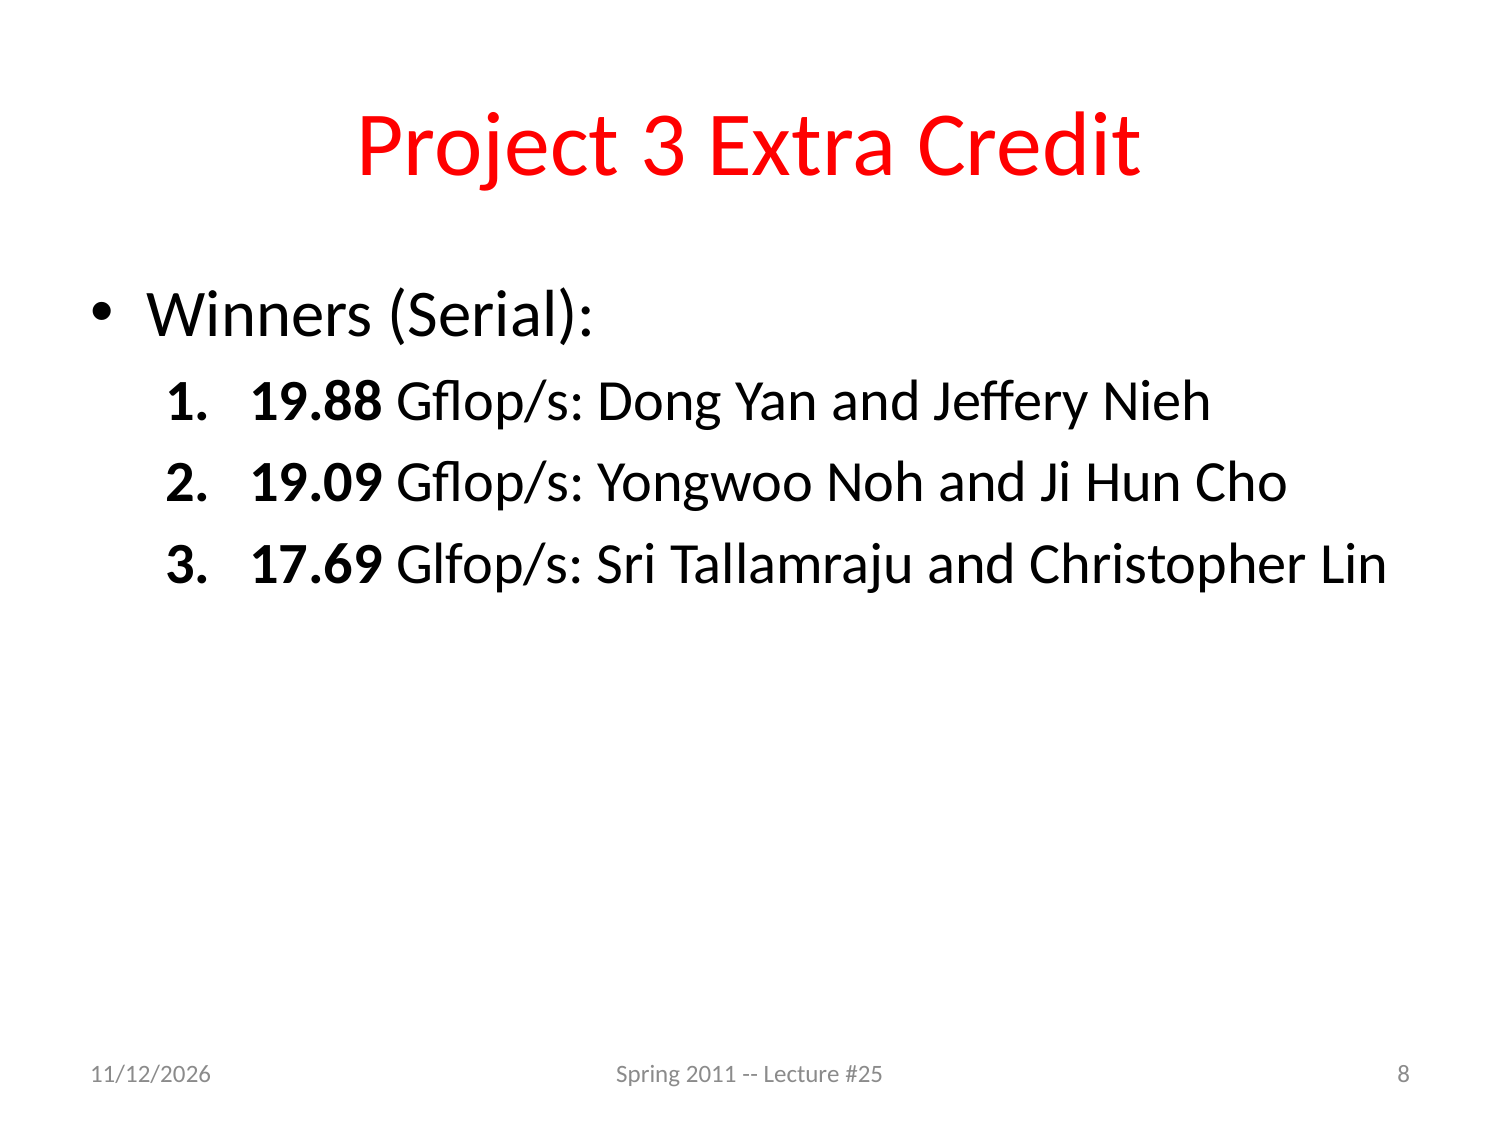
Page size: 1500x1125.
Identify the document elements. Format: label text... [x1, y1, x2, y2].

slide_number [75, 1042, 425, 1103]
list Winners (Serial): 19.88 Gflop/s: Dong Yan and Jeffery Nieh 19.09 Gflop/s: Yongwoo Noh and Ji Hun Cho 17.69 Glfop/s: Sri Tallamraju and Christopher Lin [75, 262, 1425, 1005]
slide_number 8 [1074, 1042, 1425, 1103]
title Project 3 Extra Credit [75, 45, 1425, 233]
footer Spring 2011 -- Lecture #25 [512, 1042, 988, 1103]
